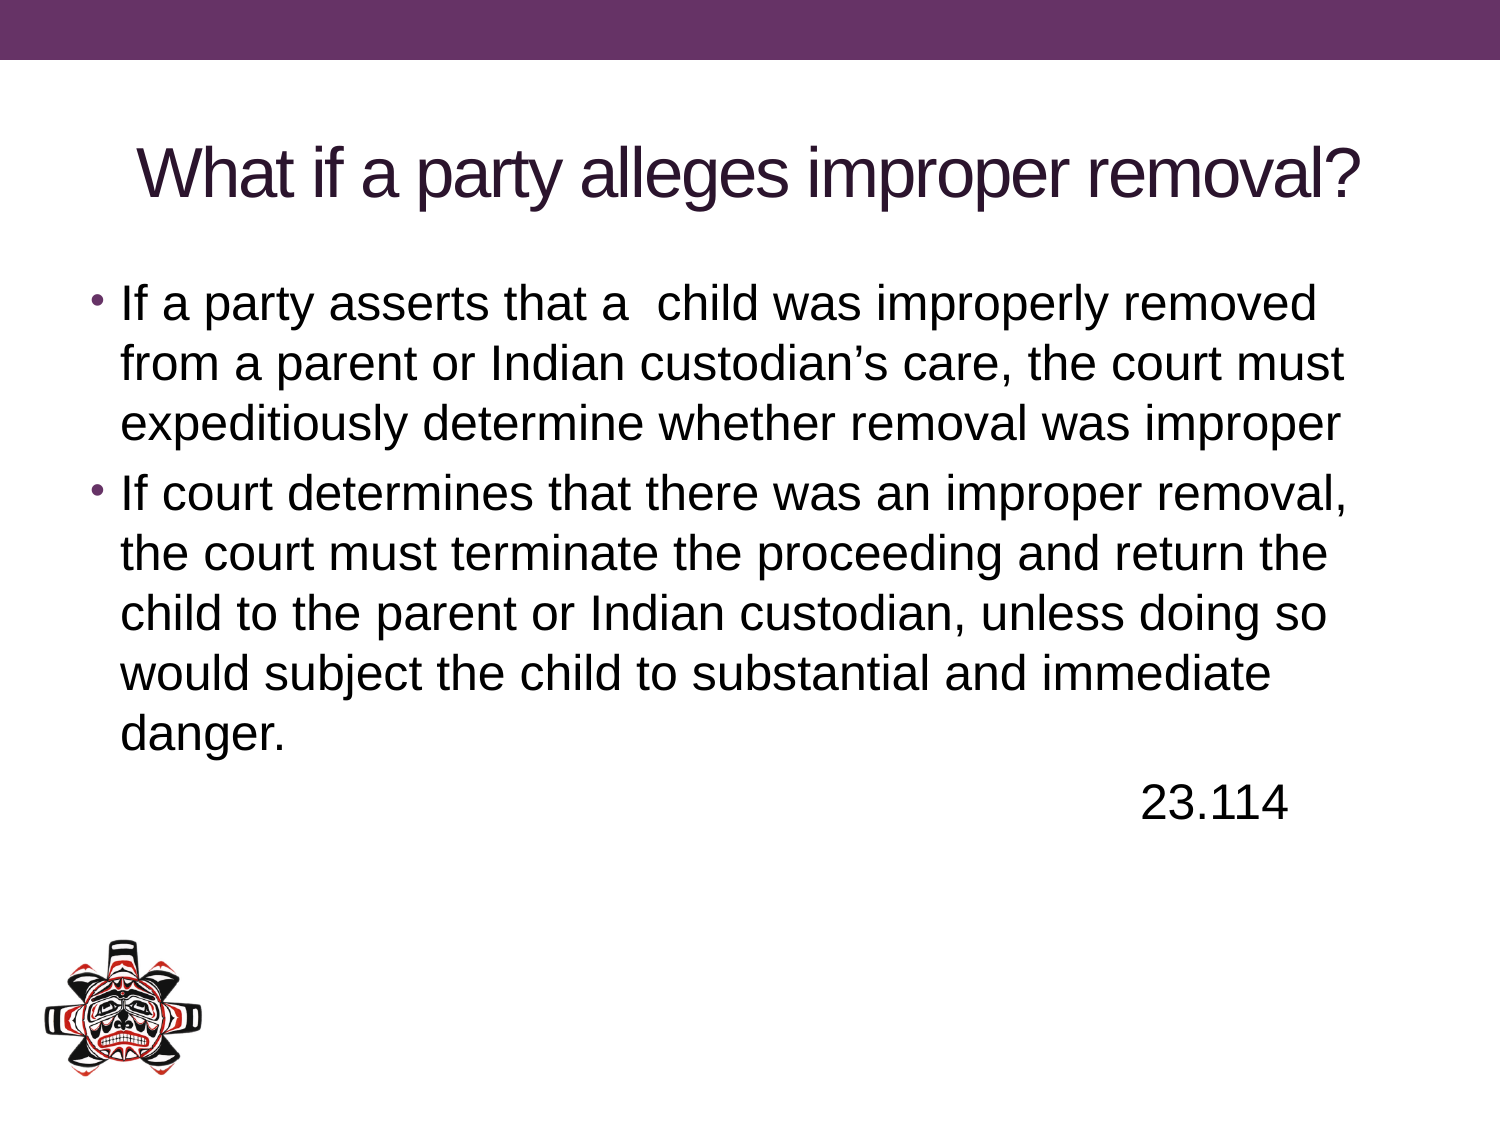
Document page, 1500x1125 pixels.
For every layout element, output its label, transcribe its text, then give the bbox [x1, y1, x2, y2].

list If a party asserts that a child was improperly removed from a parent or Indian custodian’s care, the court must expeditiously determine whether removal was improper If court determines that there was an improper removal, the court must terminate the proceeding and return the child to the parent or Indian custodian, unless doing so would subject the child to substantial and immediate danger. 23.114 [75, 262, 1425, 1063]
title What if a party alleges improper removal? [75, 87, 1425, 250]
picture [37, 937, 205, 1079]
